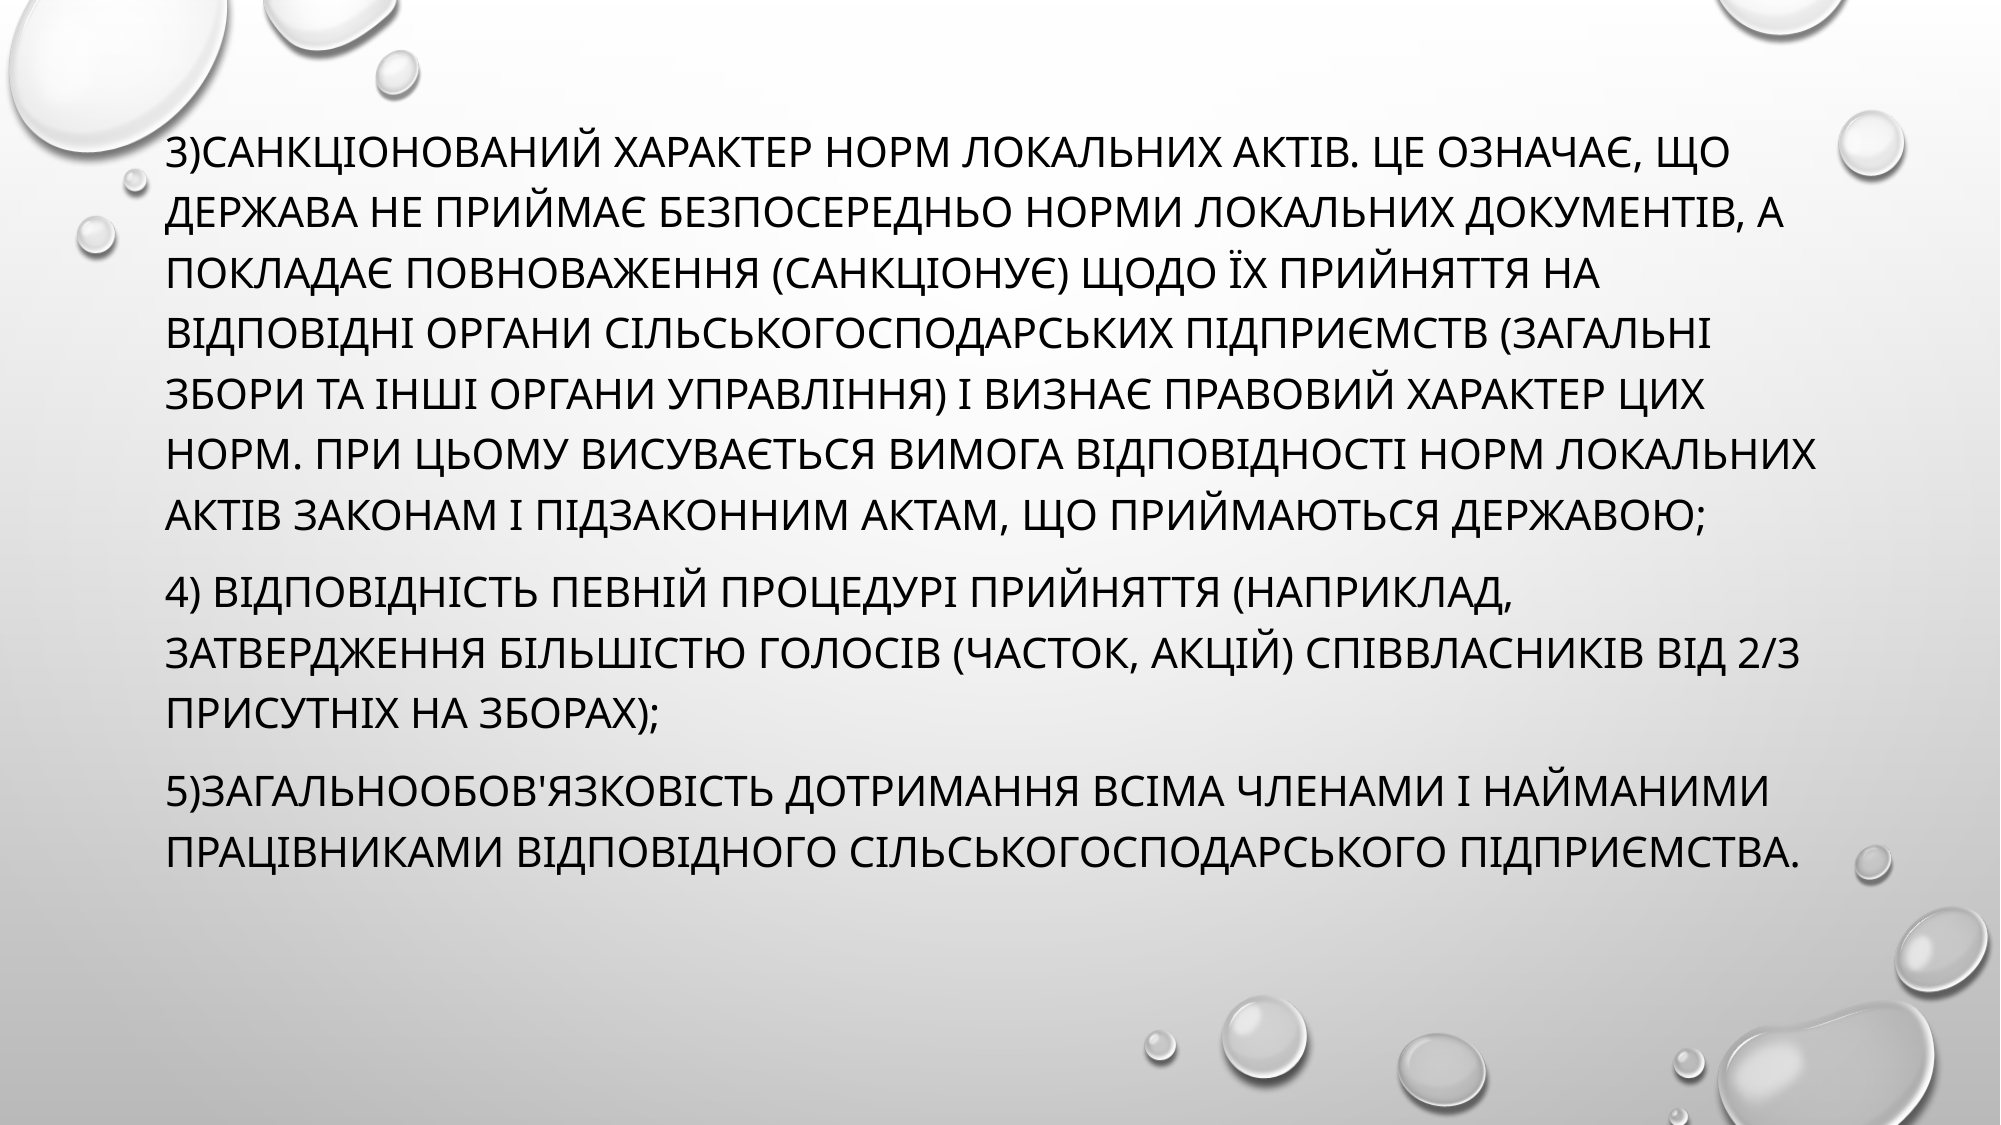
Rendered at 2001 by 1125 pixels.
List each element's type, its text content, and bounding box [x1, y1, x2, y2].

list 3)санкціонований характер норм локальних актів. Це означає, що держава не приймає безпосередньо норми локальних документів, а покладає повноваження (санкціонує) щодо їх прийняття на відповідні органи сільськогосподарських підприємств (загальні збори та інші органи управління) і визнає правовий характер цих норм. При цьому висувається вимога відповідності норм локальних актів законам і підзаконним актам, що приймаються державою; 4) відповідність певній процедурі прийняття (наприклад, затвердження більшістю голосів (часток, акцій) співвласників від 2/3 присутніх на зборах); 5)загальнообов'язковість дотримання всіма членами і найманими працівниками відповідного сільськогосподарського підприємства. [149, 107, 1850, 950]
picture [0, 0, 2000, 1125]
